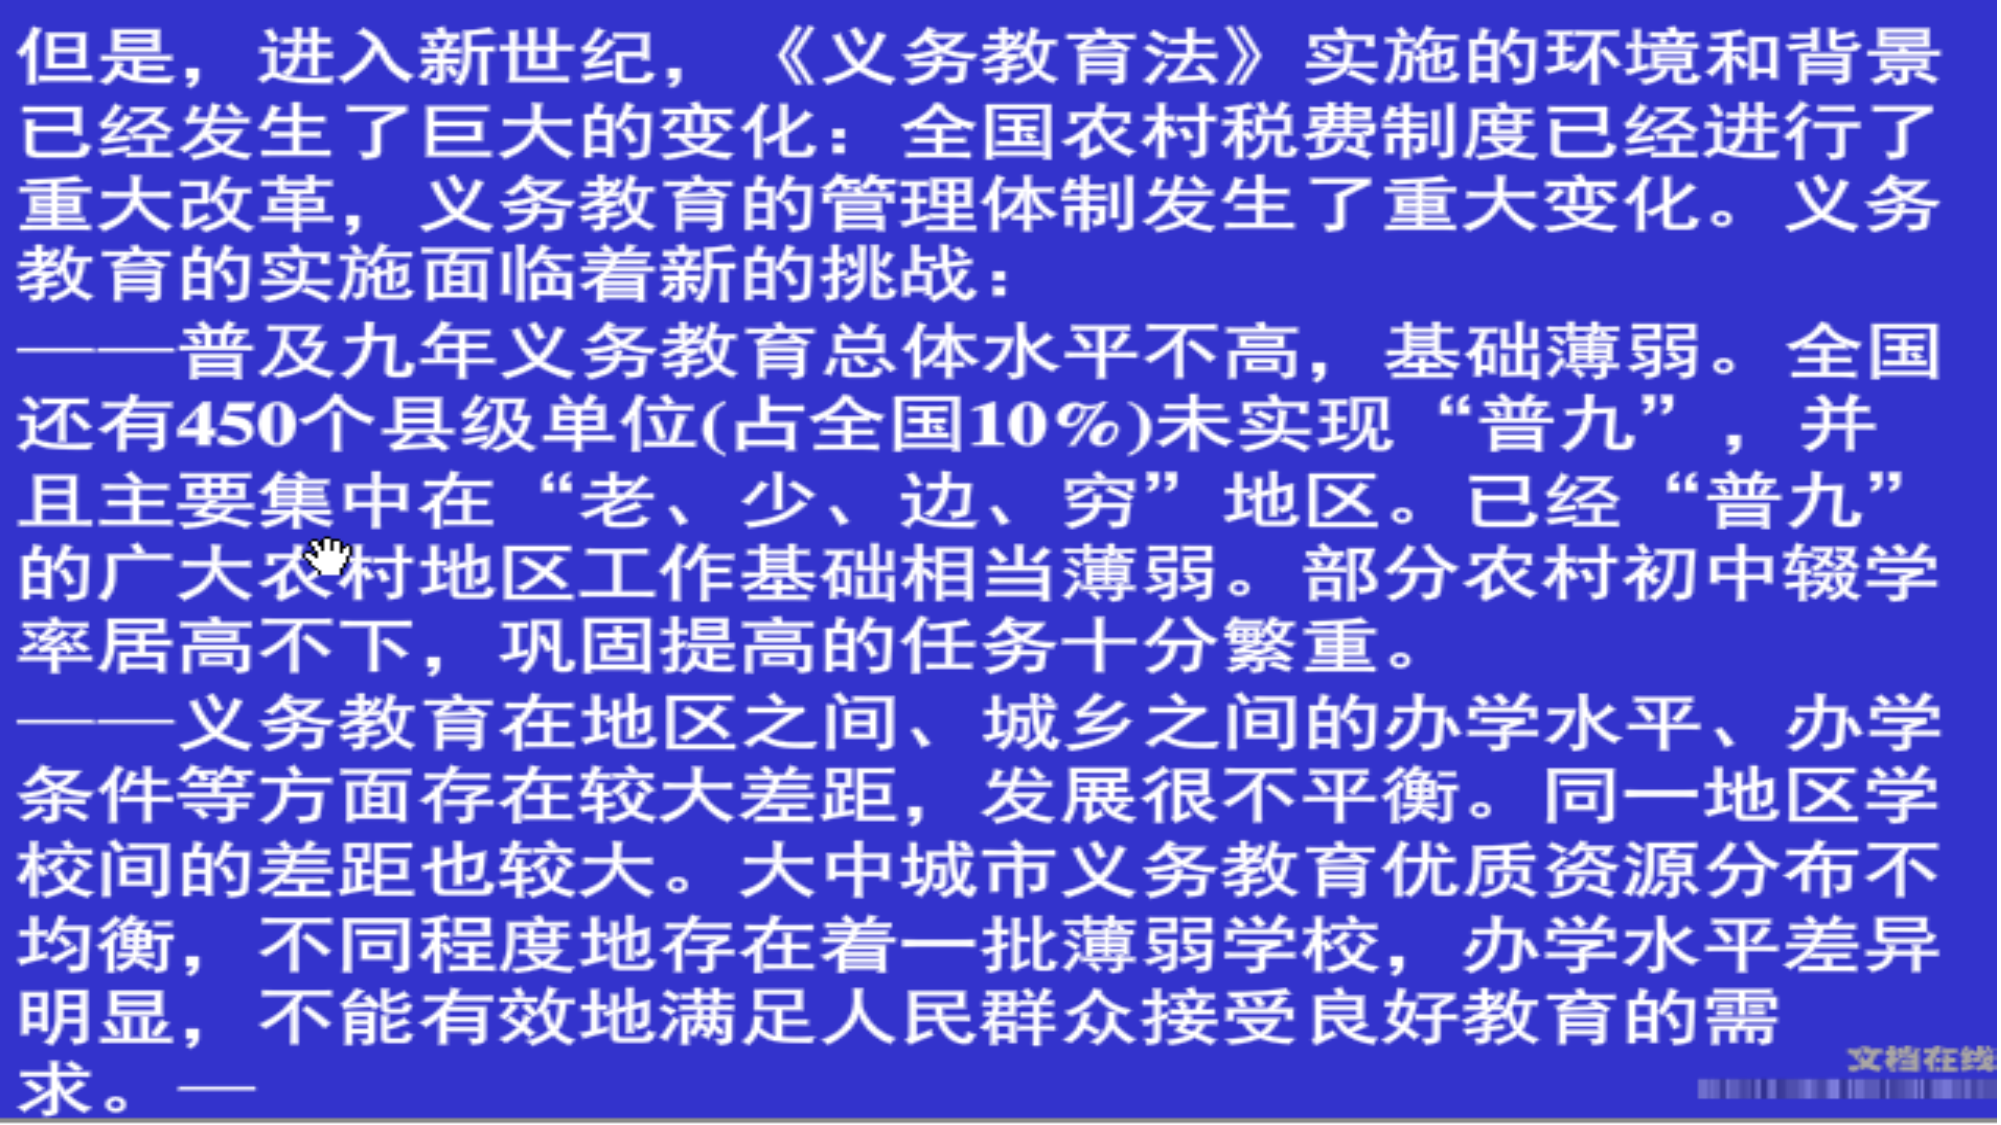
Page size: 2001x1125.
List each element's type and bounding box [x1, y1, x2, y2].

list [0, 0, 1997, 1125]
